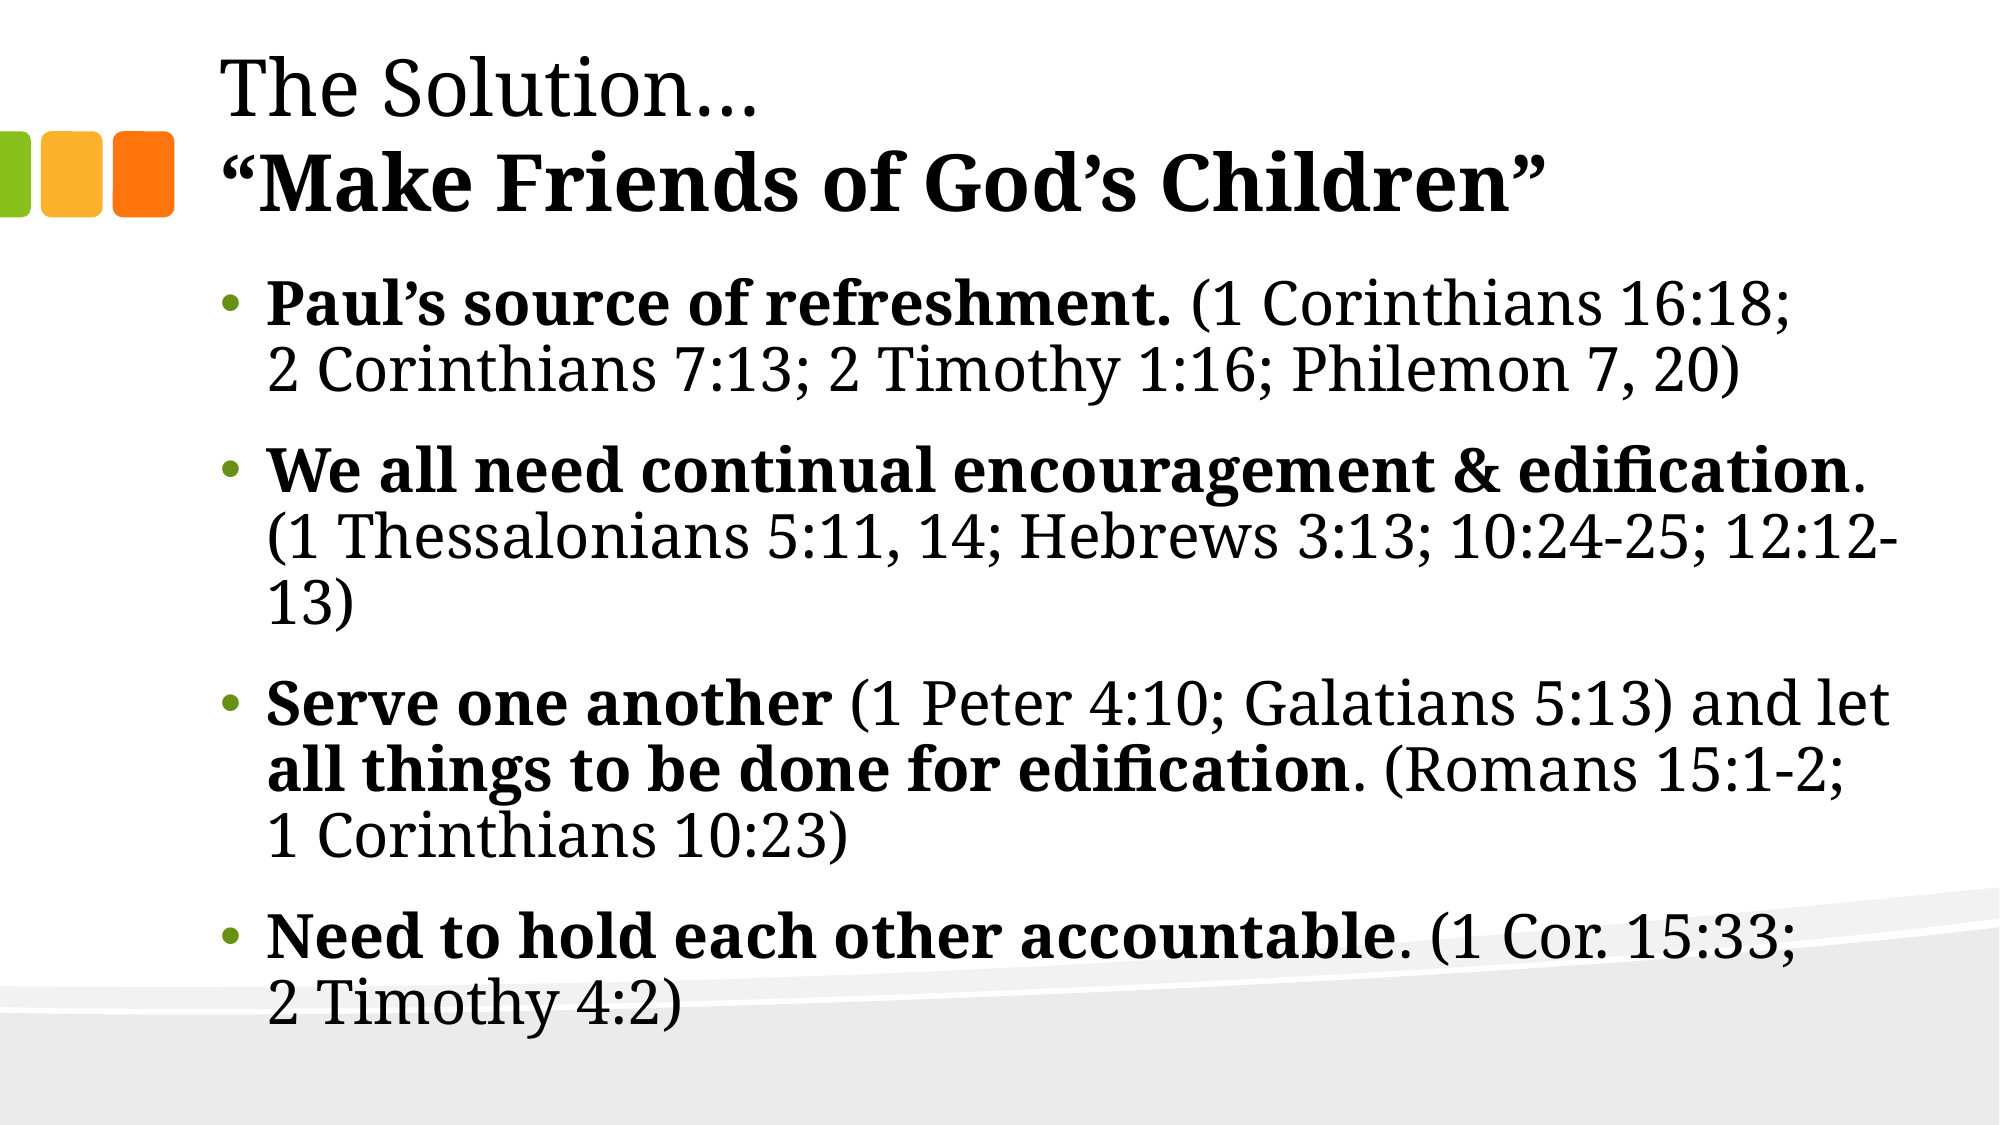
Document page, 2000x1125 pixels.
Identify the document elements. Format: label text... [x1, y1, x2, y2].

title The Solution… “Make Friends of God’s Children” [199, 24, 1800, 238]
list Paul’s source of refreshment. (1 Corinthians 16:18; 2 Corinthians 7:13; 2 Timothy 1:16; Philemon 7, 20) We all need continual encouragement & edification. (1 Thessalonians 5:11, 14; Hebrews 3:13; 10:24-25; 12:12-13) Serve one another (1 Peter 4:10; Galatians 5:13) and let all things to be done for edification. (Romans 15:1-2; 1 Corinthians 10:23) Need to hold each other accountable. (1 Cor. 15:33; 2 Timothy 4:2) [199, 262, 1963, 1063]
